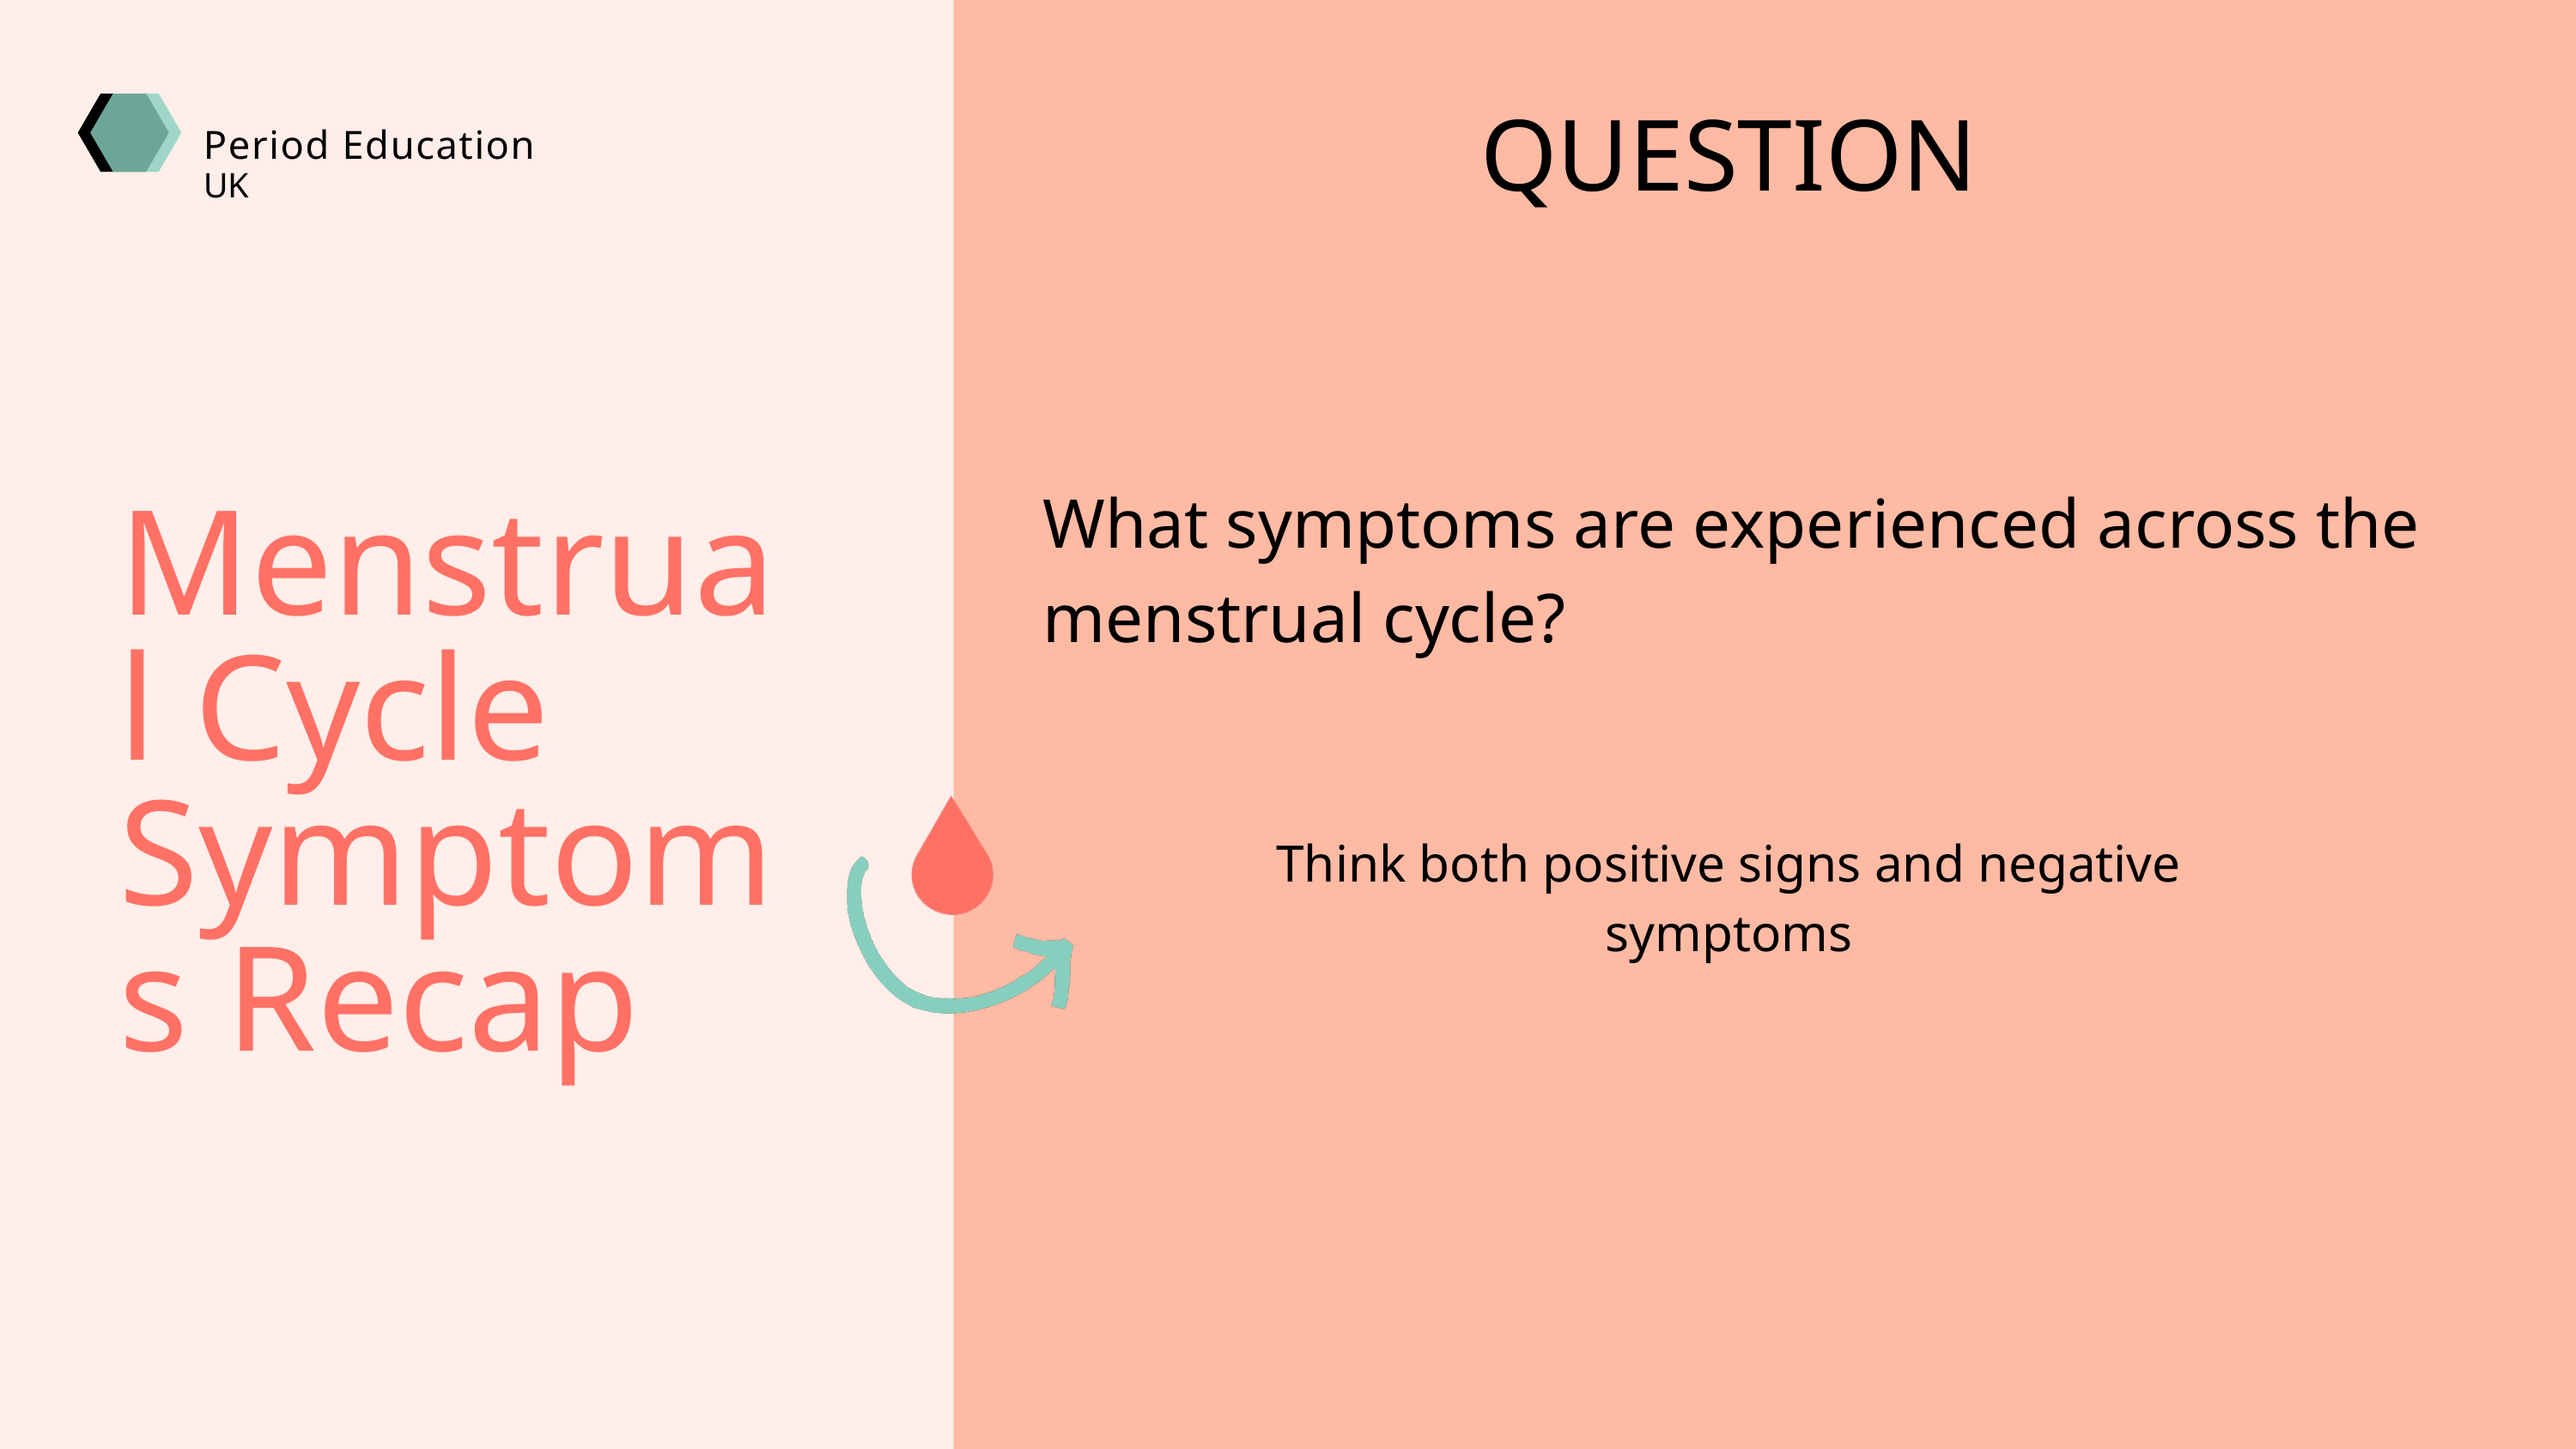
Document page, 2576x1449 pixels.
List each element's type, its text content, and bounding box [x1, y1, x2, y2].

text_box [0, 0, 954, 1449]
text_box QUESTION [1412, 112, 2046, 211]
picture [872, 794, 1100, 1087]
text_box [77, 93, 600, 197]
text_box What symptoms are experienced across the menstrual cycle? [1042, 468, 2500, 656]
text_box Think both positive signs and negative symptoms [1177, 821, 2281, 962]
